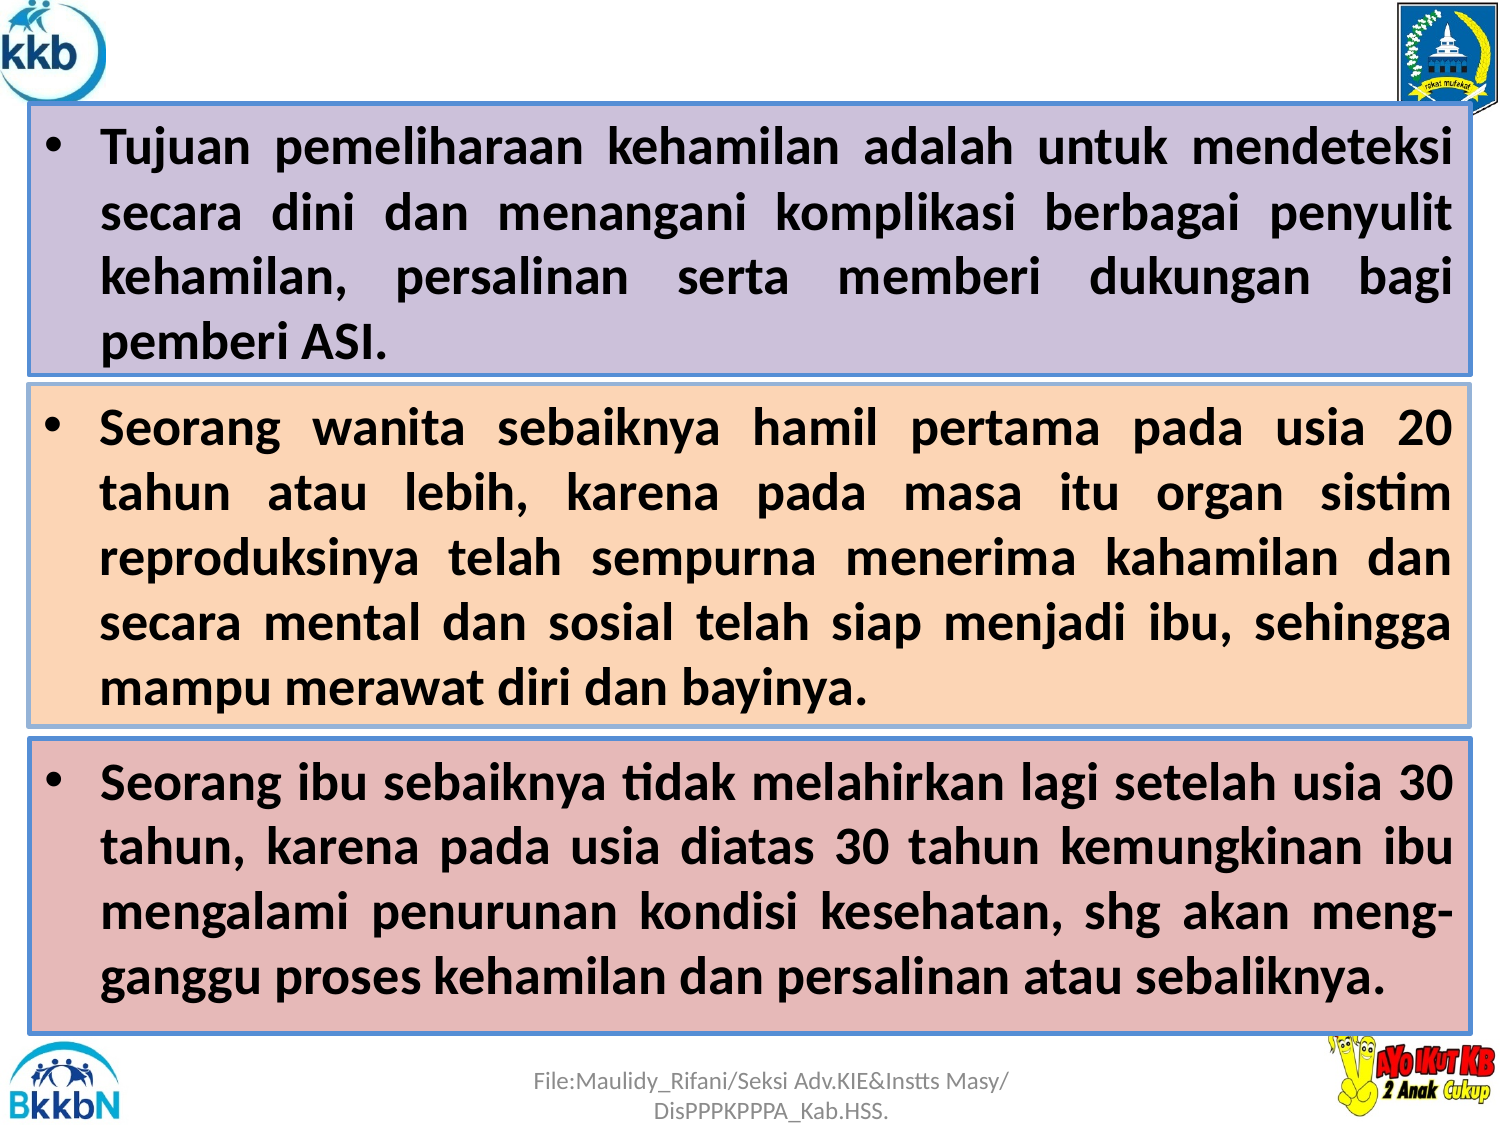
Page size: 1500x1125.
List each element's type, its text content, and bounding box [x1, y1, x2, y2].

picture [0, 0, 106, 106]
text_box Seorang wanita sebaiknya hamil pertama pada usia 20 tahun atau lebih, karena pada masa itu organ sistim reproduksinya telah sempurna menerima kahamilan dan secara mental dan sosial telah siap menjadi ibu, sehingga mampu merawat diri dan bayinya. [28, 384, 1470, 727]
picture [0, 1036, 130, 1125]
footer File:Maulidy_Rifani/Seksi Adv.KIE&Instts Masy/ DisPPPKPPPA_Kab.HSS. [512, 1065, 1032, 1125]
picture [1394, 0, 1500, 130]
text_box Tujuan pemeliharaan kehamilan adalah untuk mendeteksi secara dini dan menangani komplikasi berbagai penyulit kehamilan, persalinan serta memberi dukungan bagi pemberi ASI. [29, 103, 1471, 375]
picture [1323, 1017, 1500, 1125]
list Seorang ibu sebaiknya tidak melahirkan lagi setelah usia 30 tahun, karena pada usia diatas 30 tahun kemungkinan ibu mengalami penurunan kondisi kesehatan, shg akan meng-ganggu proses kehamilan dan persalinan atau sebaliknya. [29, 738, 1471, 1034]
